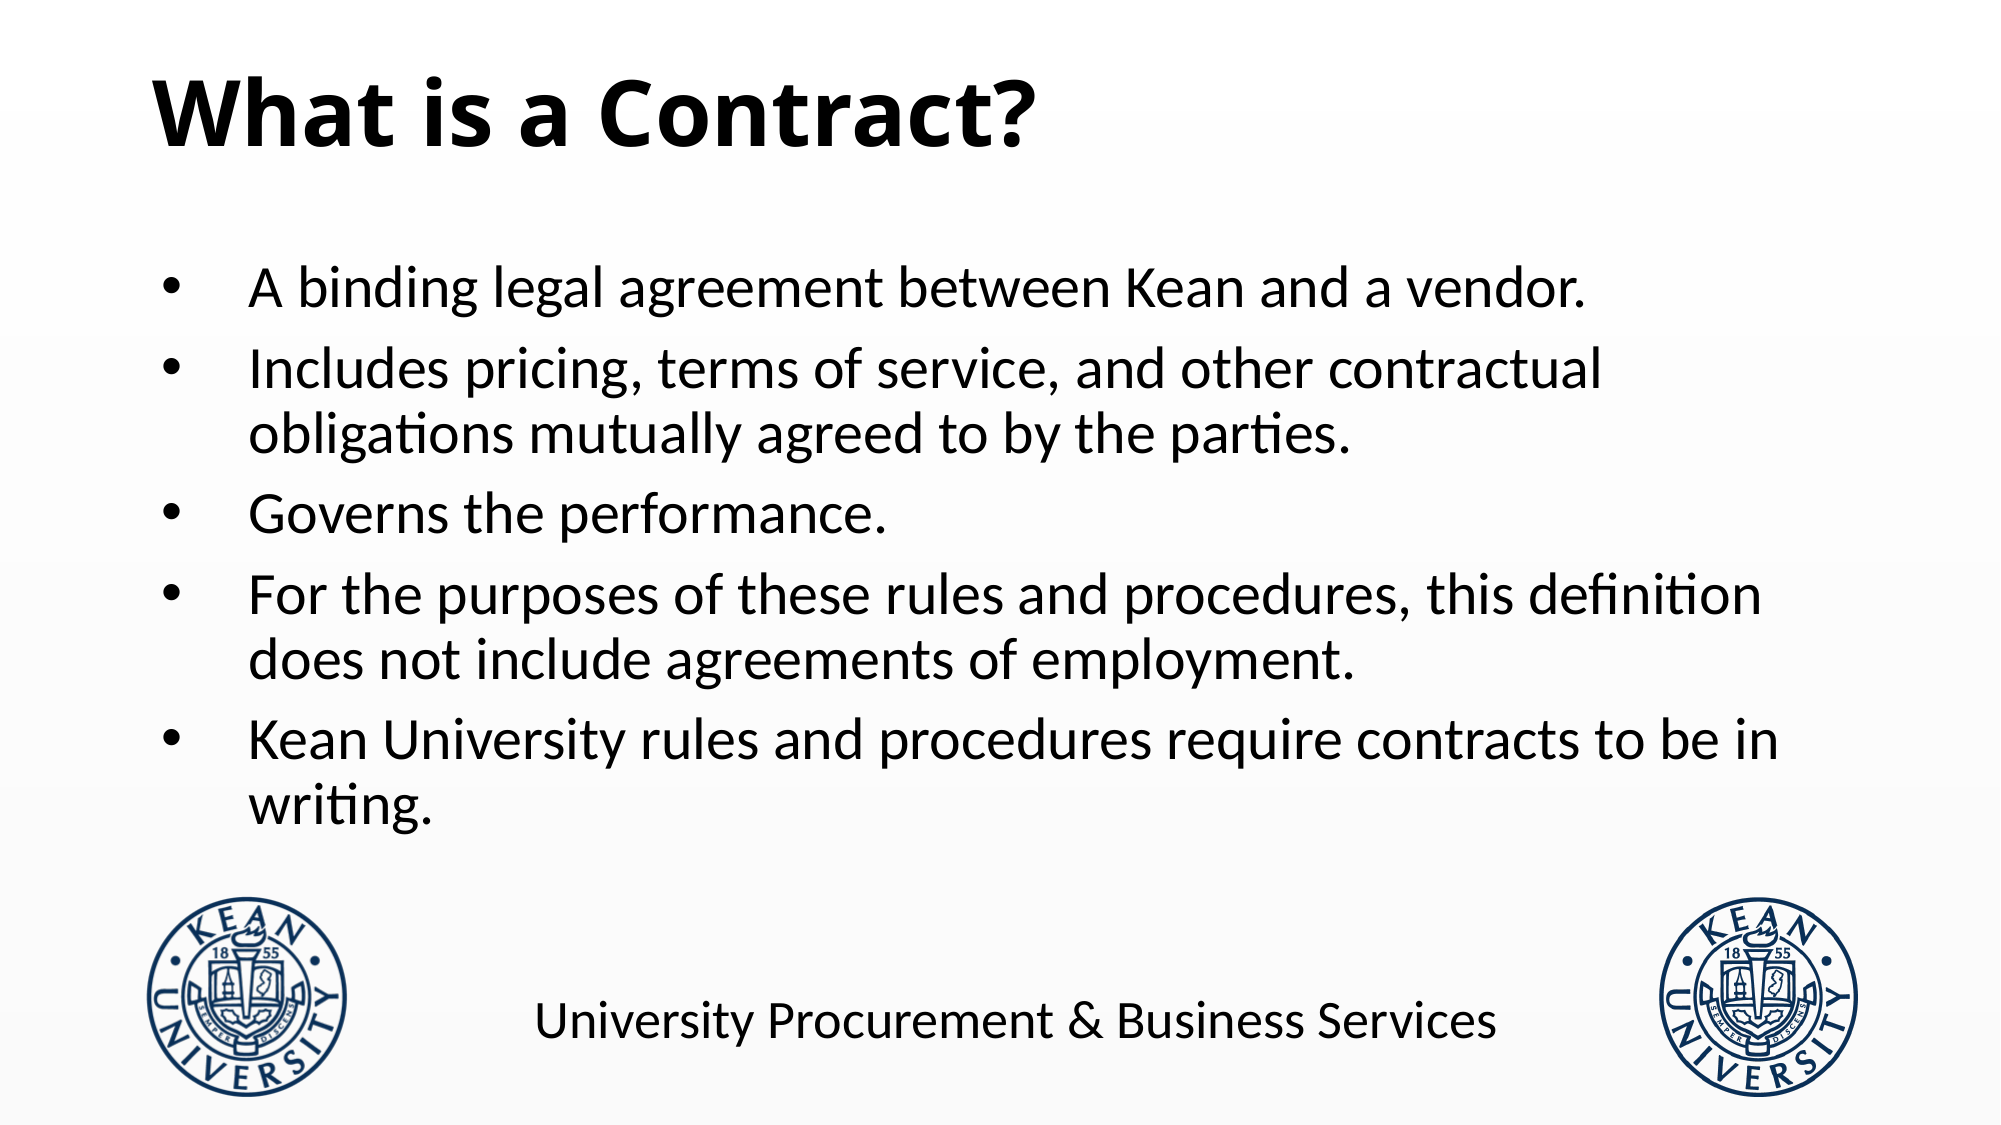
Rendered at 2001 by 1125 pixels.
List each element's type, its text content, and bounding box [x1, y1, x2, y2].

list A binding legal agreement between Kean and a vendor. Includes pricing, terms of service, and other contractual obligations mutually agreed to by the parties. Governs the performance. For the purposes of these rules and procedures, this definition does not include agreements of employment. Kean University rules and procedures require contracts to be in writing. [137, 248, 1863, 850]
picture [90, 891, 404, 1103]
picture [1602, 891, 1915, 1103]
title What is a Contract? [137, 59, 1863, 248]
